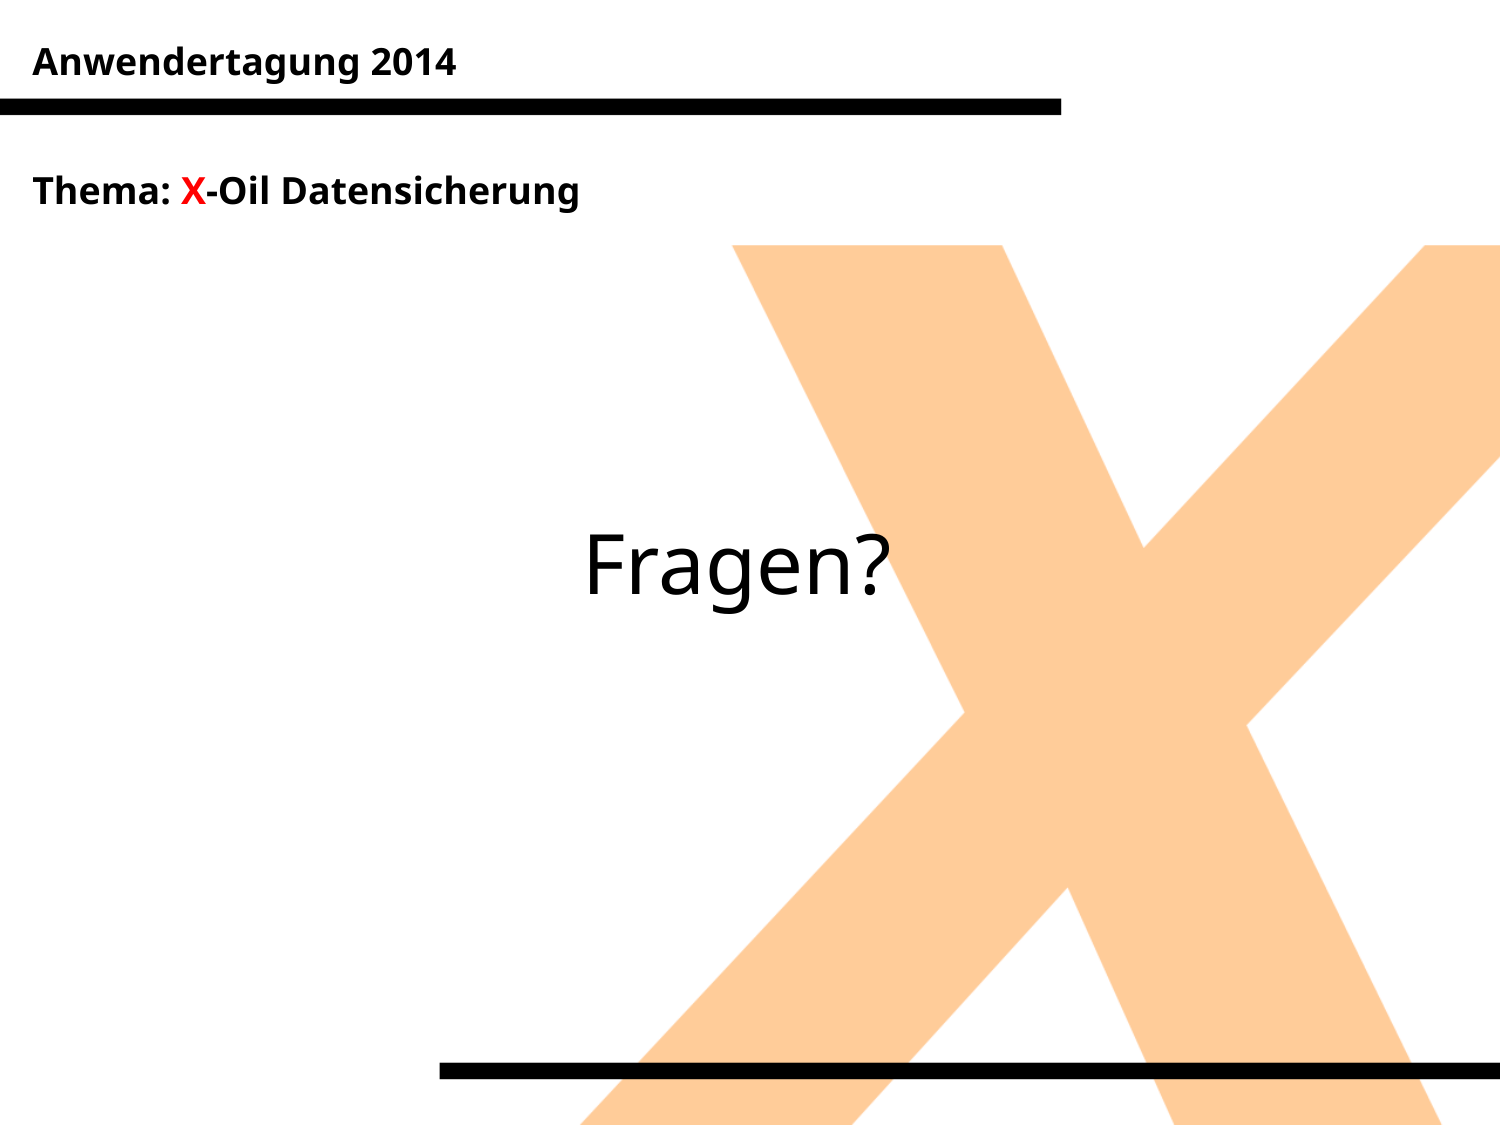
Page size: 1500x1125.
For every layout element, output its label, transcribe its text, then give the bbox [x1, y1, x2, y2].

text_box Anwendertagung 2014 [17, 30, 1483, 136]
picture [0, 0, 1500, 1125]
text_box Thema: X-Oil Datensicherung [17, 159, 1454, 220]
text_box Fragen? [567, 503, 1103, 619]
